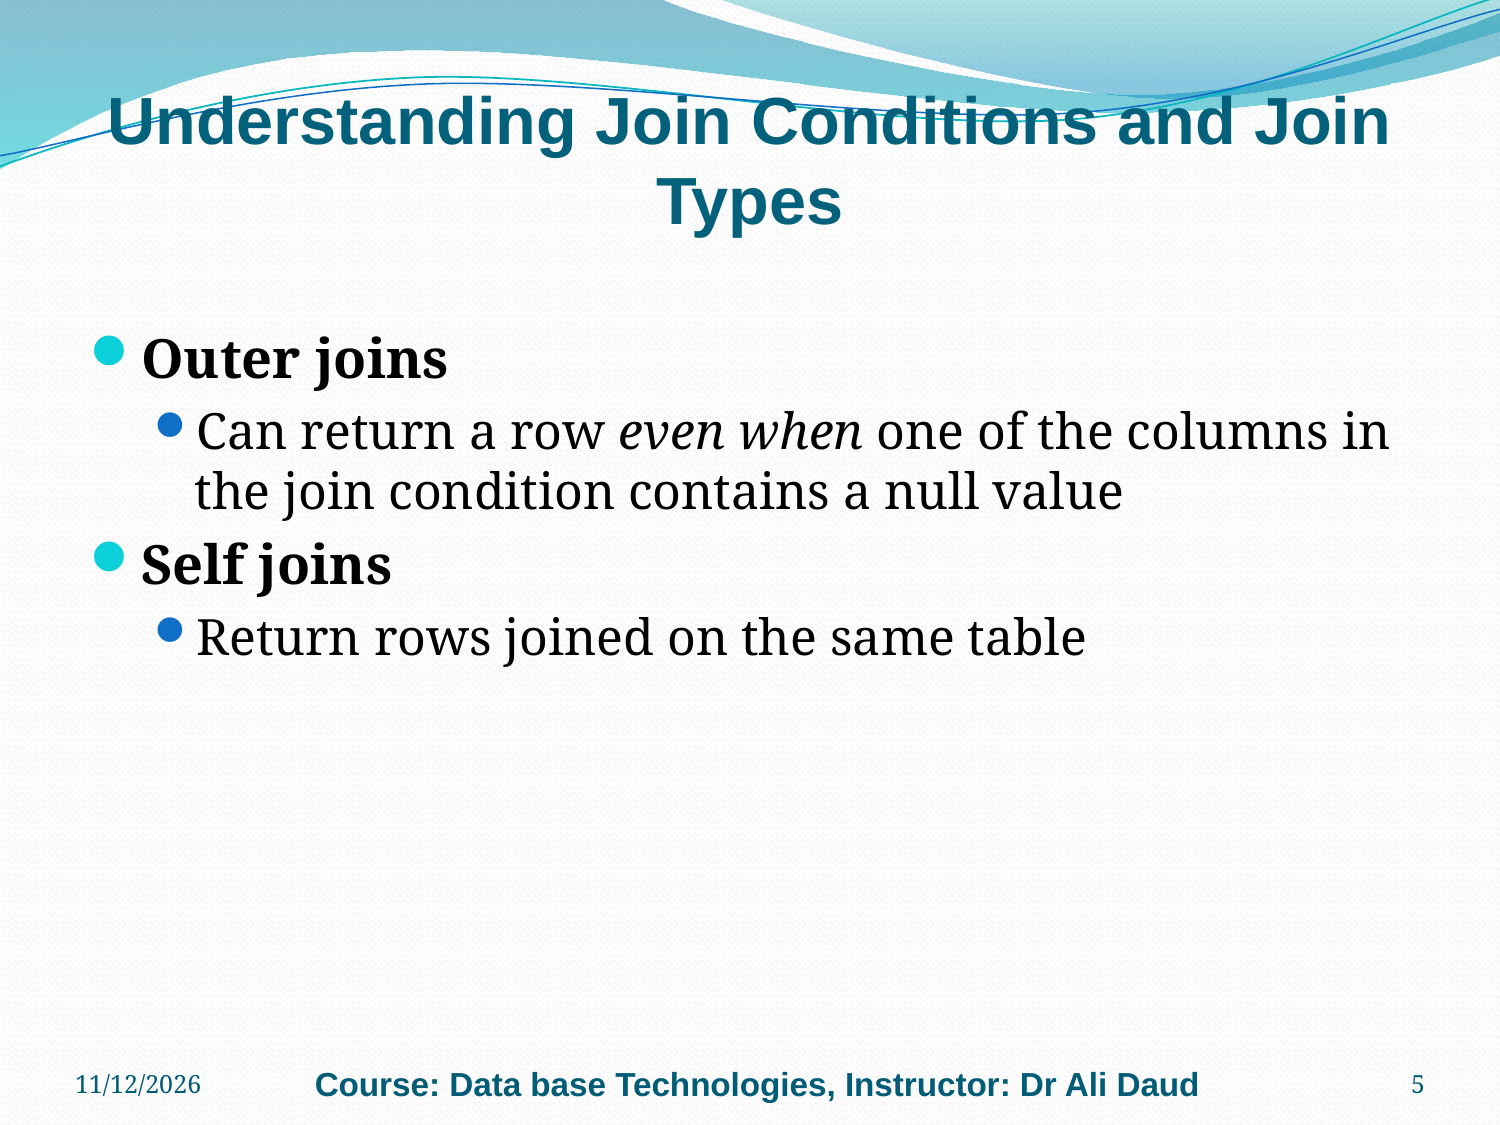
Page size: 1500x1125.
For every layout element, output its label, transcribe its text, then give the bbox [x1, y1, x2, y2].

footer Course: Data base Technologies, Instructor: Dr Ali Daud [287, 1042, 1238, 1103]
list Outer joins Can return a row even when one of the columns in the join condition contains a null value Self joins Return rows joined on the same table [75, 317, 1425, 1038]
slide_number 5 [1299, 1042, 1425, 1103]
title Understanding Join Conditions and Join Types [75, 115, 1425, 238]
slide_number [75, 1042, 287, 1103]
